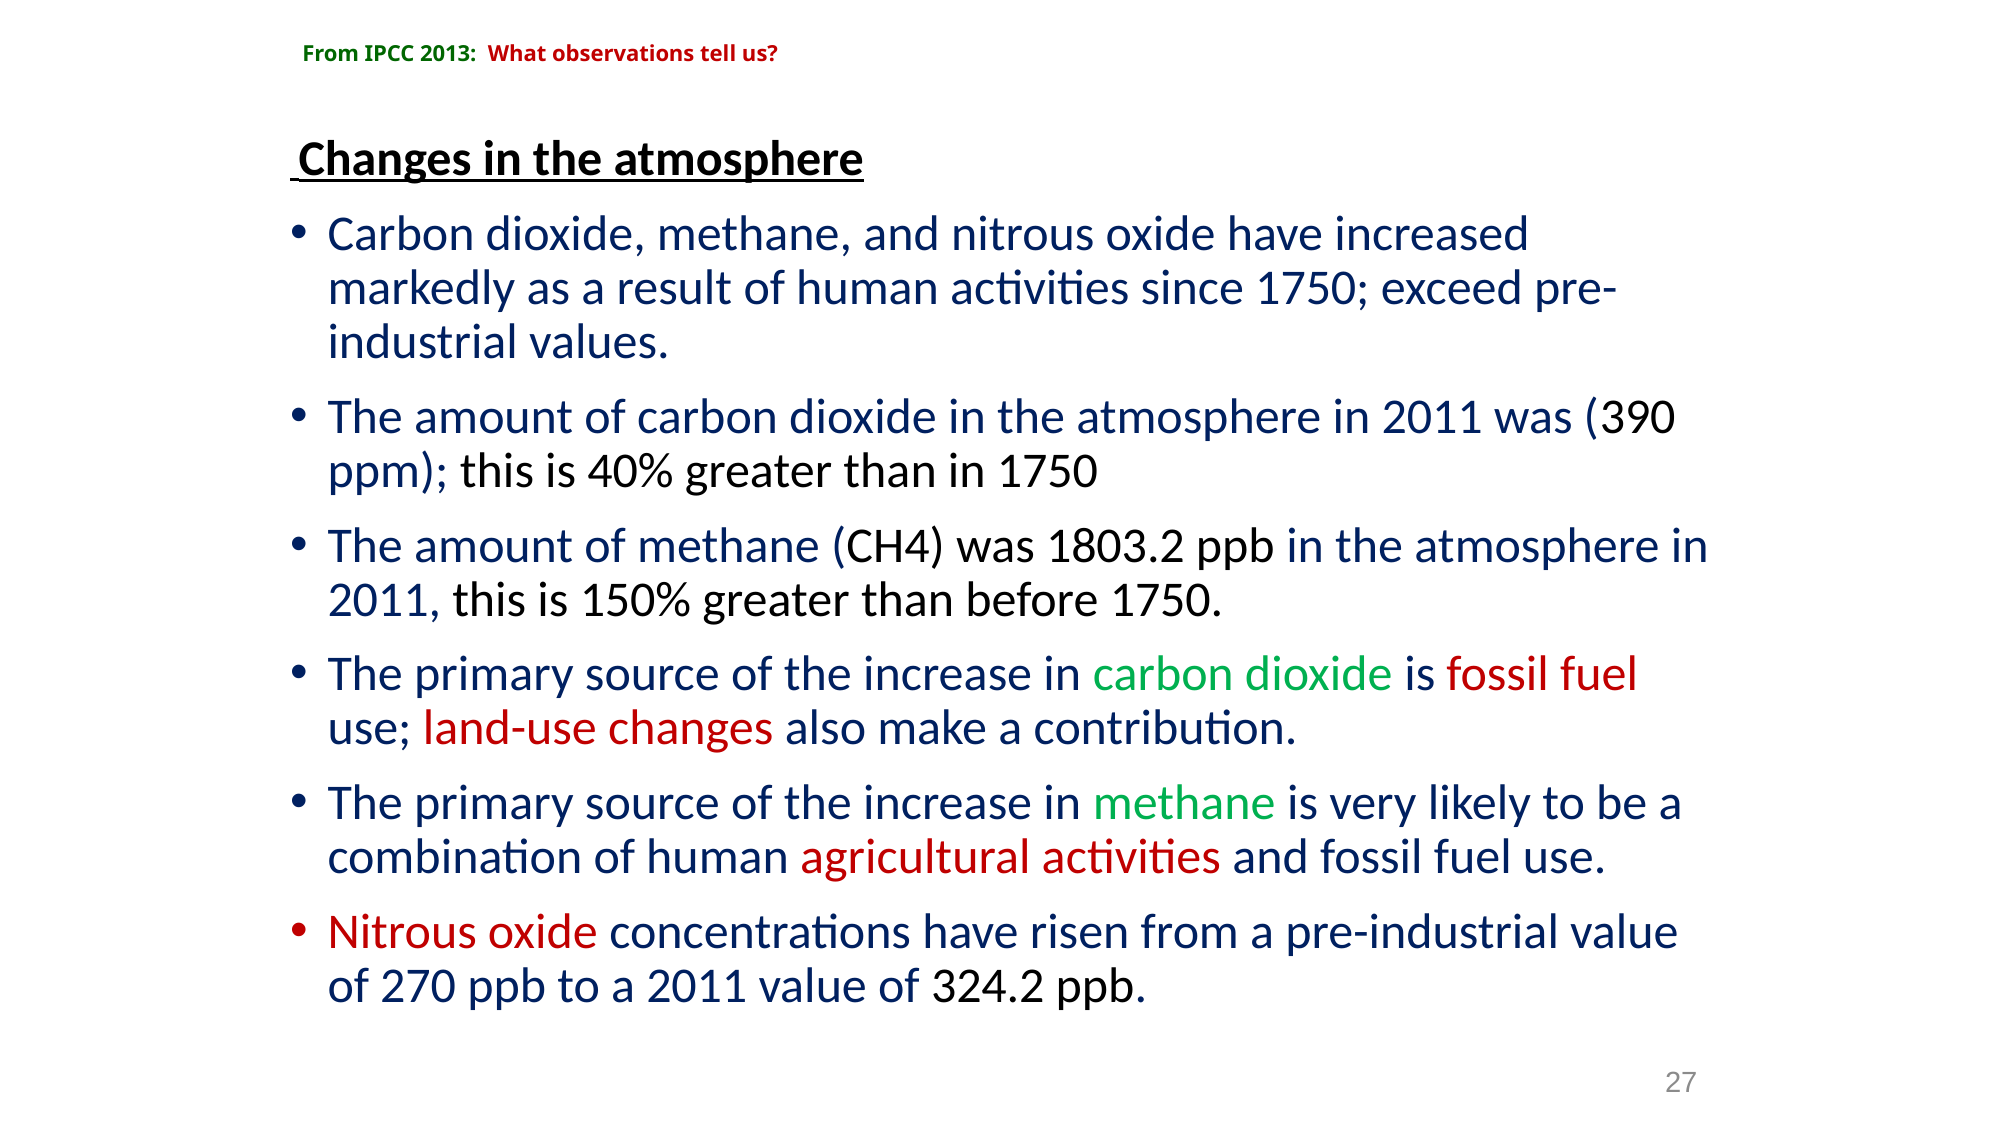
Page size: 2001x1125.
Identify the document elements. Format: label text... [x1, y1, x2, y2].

list Changes in the atmosphere Carbon dioxide, methane, and nitrous oxide have increased markedly as a result of human activities since 1750; exceed pre-industrial values. The amount of carbon dioxide in the atmosphere in 2011 was (390 ppm); this is 40% greater than in 1750 The amount of methane (CH4) was 1803.2 ppb in the atmosphere in 2011, this is 150% greater than before 1750. The primary source of the increase in carbon dioxide is fossil fuel use; land-use changes also make a contribution. The primary source of the increase in methane is very likely to be a combination of human agricultural activities and fossil fuel use. Nitrous oxide concentrations have risen from a pre-industrial value of 270 ppb to a 2011 value of 324.2 ppb. [275, 125, 1725, 1125]
title From IPCC 2013: What observations tell us? [287, 0, 1750, 113]
slide_number 27 [1500, 1041, 1713, 1120]
